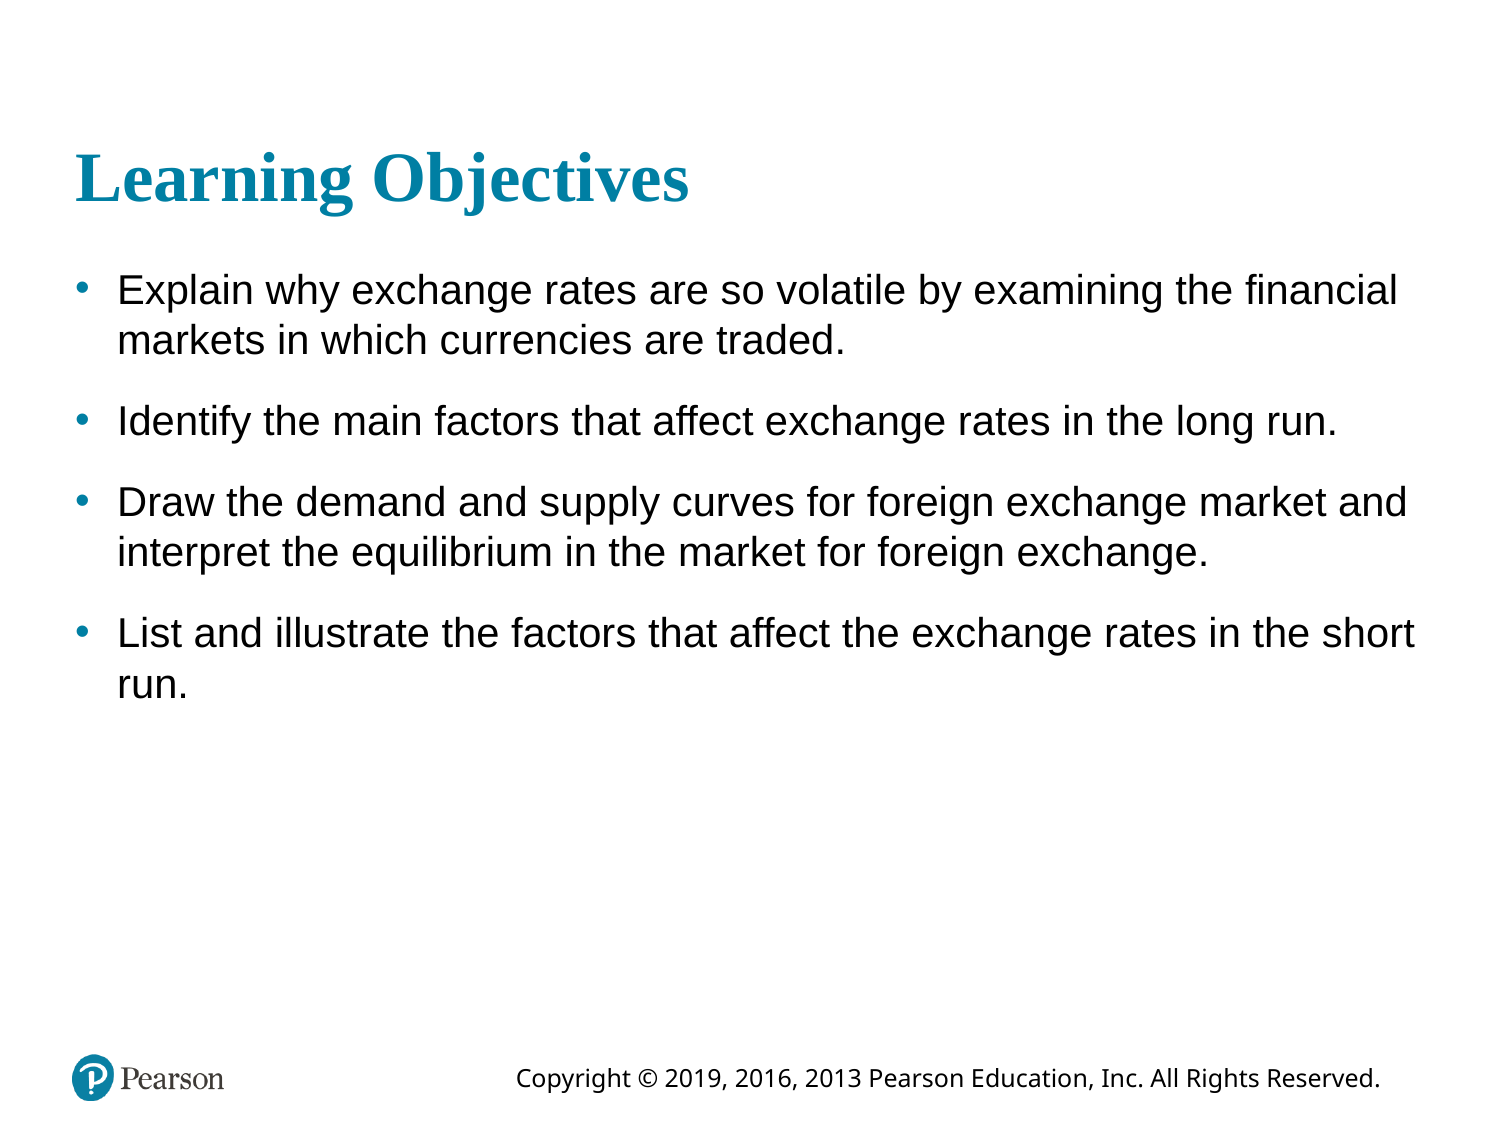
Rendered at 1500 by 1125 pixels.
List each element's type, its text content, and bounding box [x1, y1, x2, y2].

picture [99, 1054, 224, 1101]
picture [72, 1087, 83, 1101]
picture [81, 1064, 107, 1089]
picture [72, 1054, 89, 1072]
list Explain why exchange rates are so volatile by examining the financial markets in which currencies are traded. Identify the main factors that affect exchange rates in the long run. Draw the demand and supply curves for foreign exchange market and interpret the equilibrium in the market for foreign exchange. List and illustrate the factors that affect the exchange rates in the short run. [75, 262, 1425, 1005]
title Learning Objectives [75, 35, 1425, 216]
